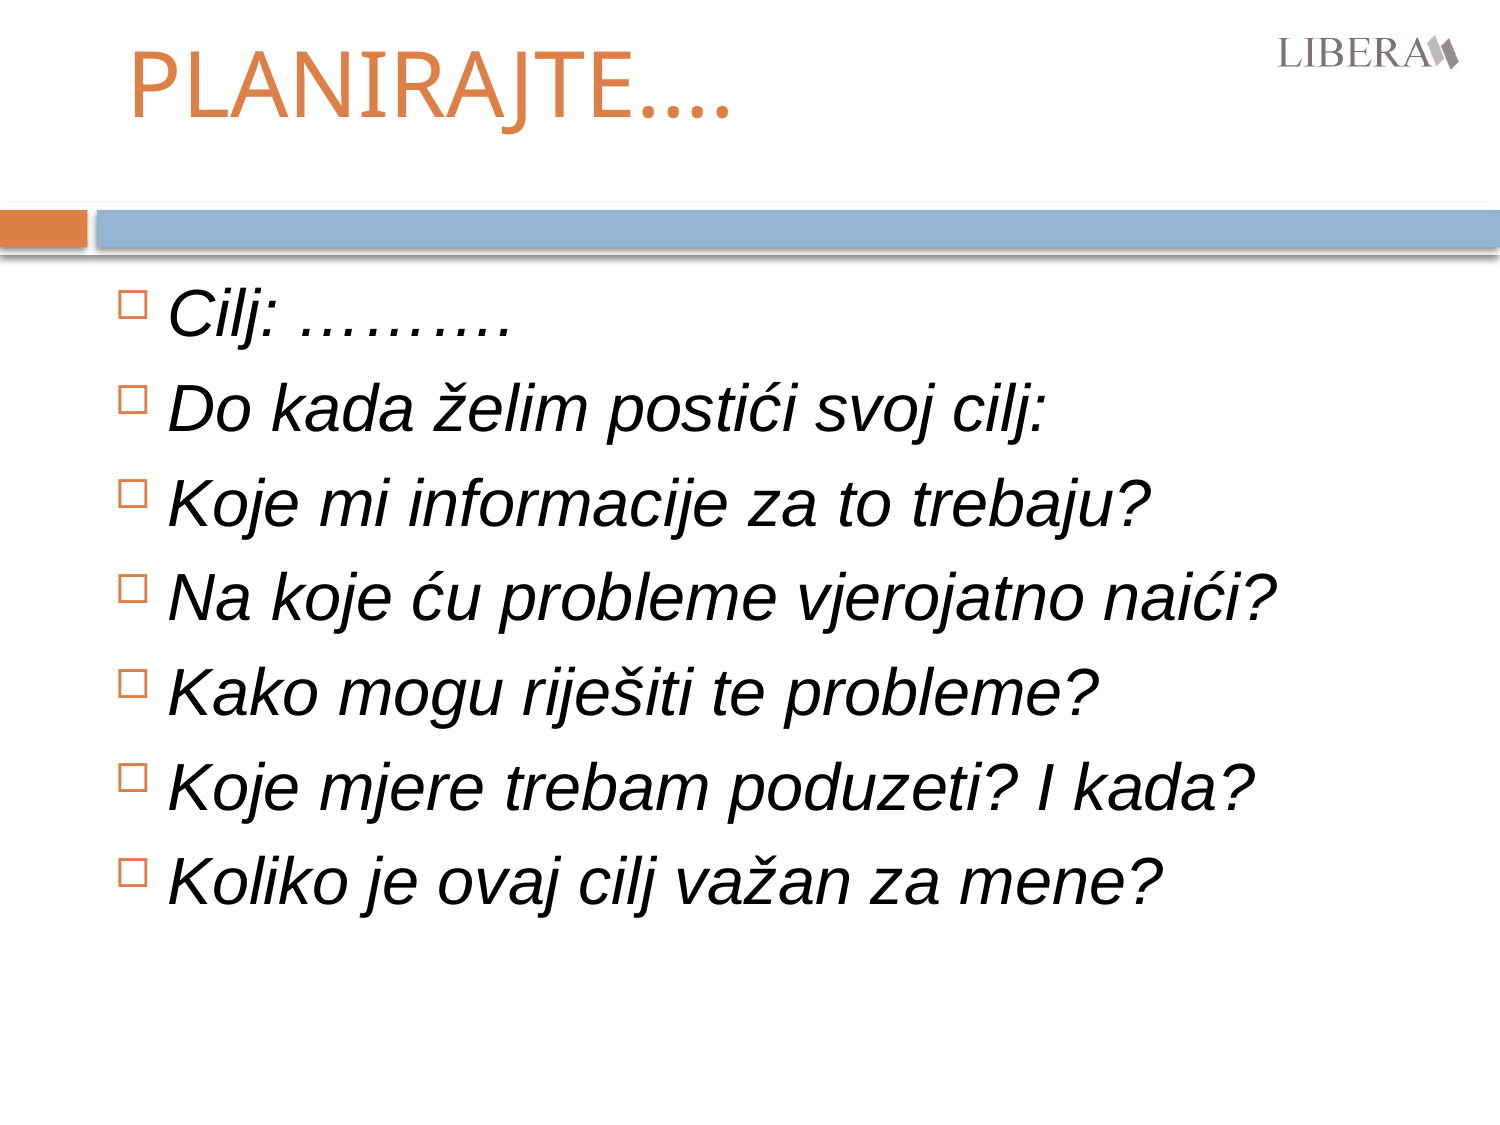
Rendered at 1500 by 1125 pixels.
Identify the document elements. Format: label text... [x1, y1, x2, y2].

title PLANIRAJTE.... [112, 0, 1450, 163]
list Cilj: ………. Do kada želim postići svoj cilj: Koje mi informacije za to trebaju? Na koje ću probleme vjerojatno naići? Kako mogu riješiti te probleme? Koje mjere trebam poduzeti? I kada? Koliko je ovaj cilj važan za mene? [100, 262, 1438, 1000]
